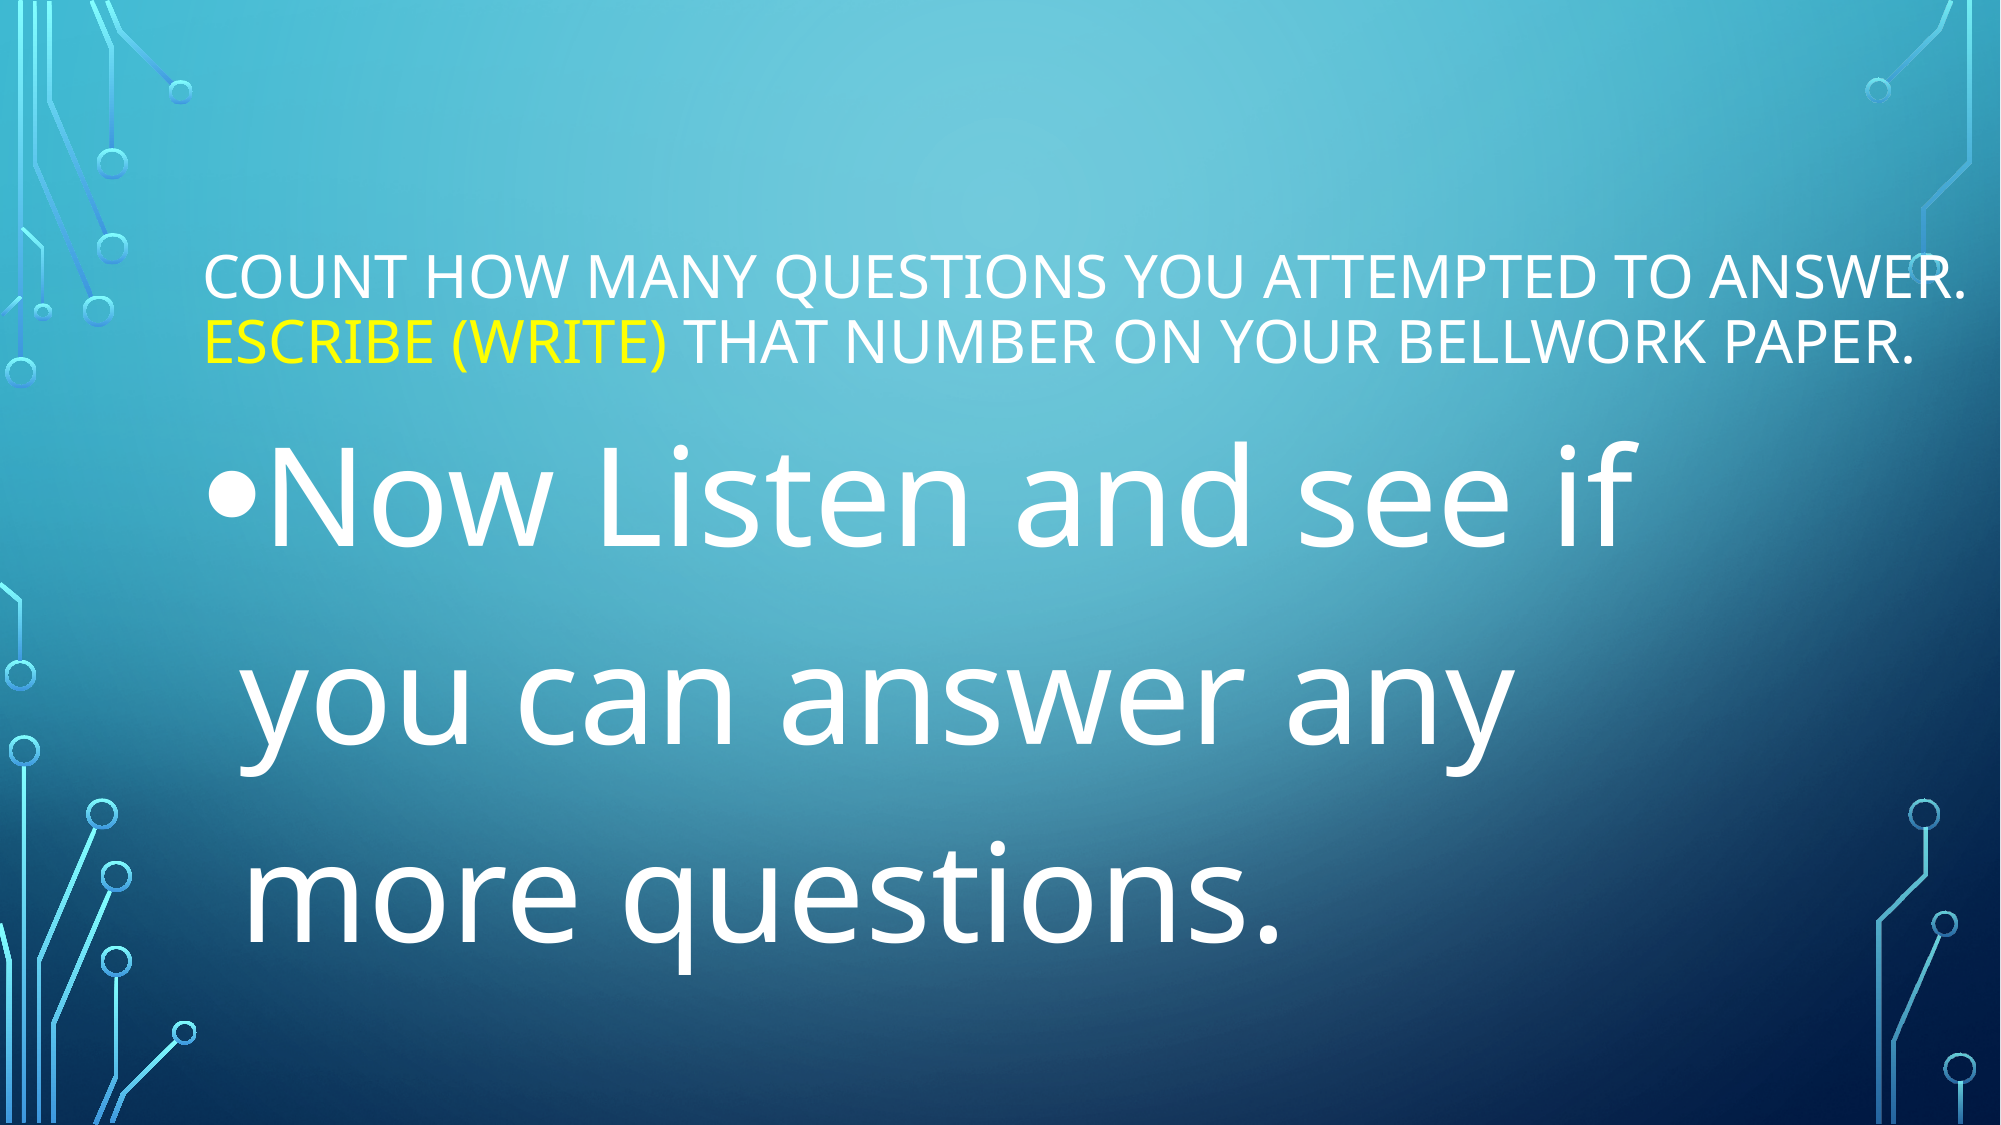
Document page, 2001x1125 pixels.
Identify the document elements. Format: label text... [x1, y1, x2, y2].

title Count how many questions you attempted to answer. ESCRIBE (write) that number on your bellwork paper. [187, 231, 2000, 393]
list Now Listen and see if you can answer any more questions. [187, 369, 1813, 950]
